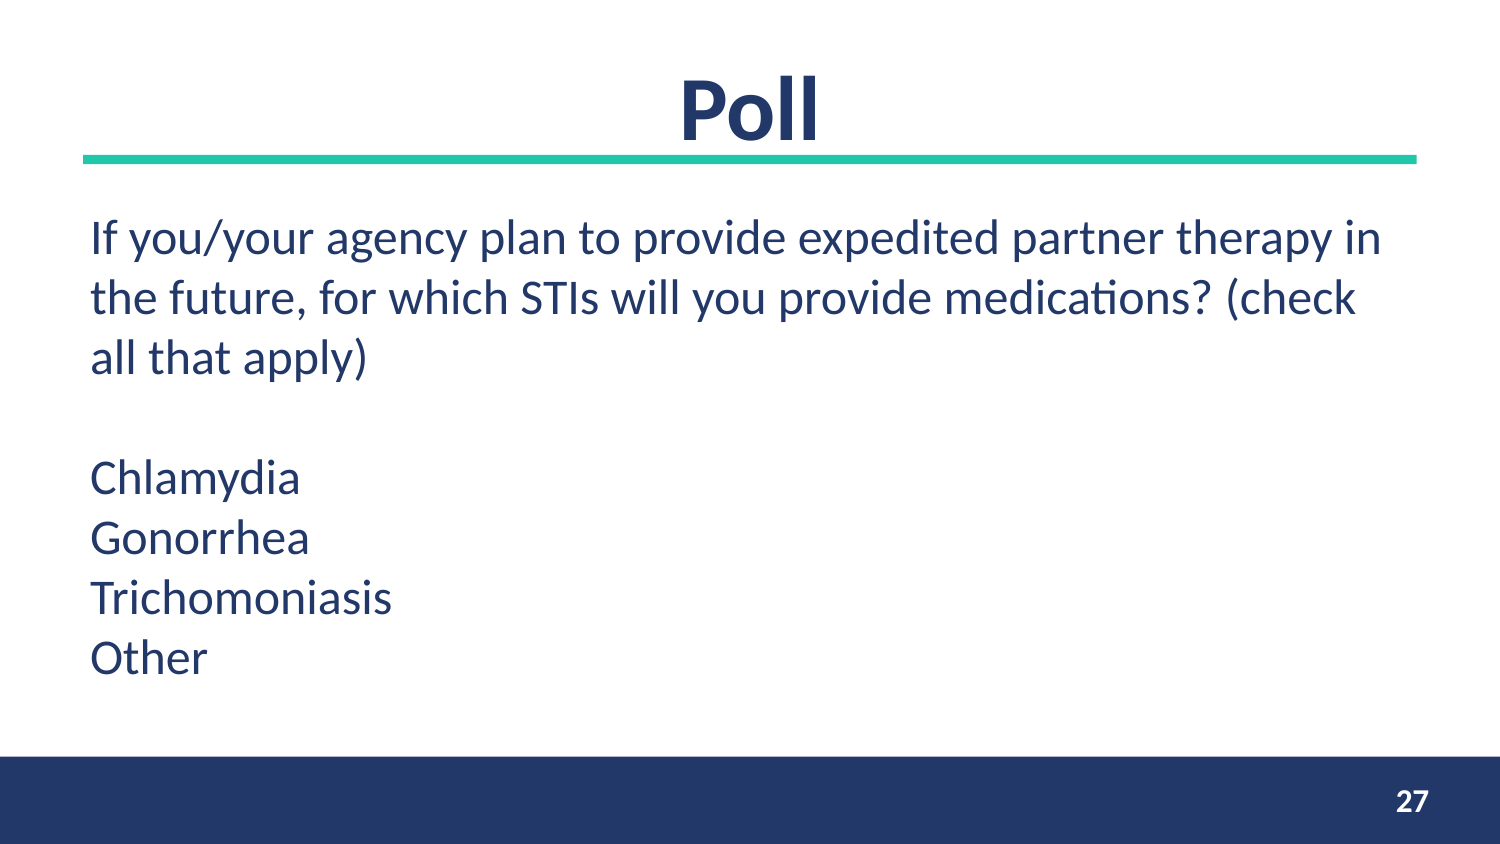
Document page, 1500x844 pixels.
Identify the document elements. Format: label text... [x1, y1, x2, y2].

slide_number 27 [1362, 771, 1463, 827]
list If you/your agency plan to provide expedited partner therapy in the future, for which STIs will you provide medications? (check all that apply) Chlamydia Gonorrhea Trichomoniasis Other [75, 196, 1425, 754]
title Poll [75, 33, 1425, 175]
